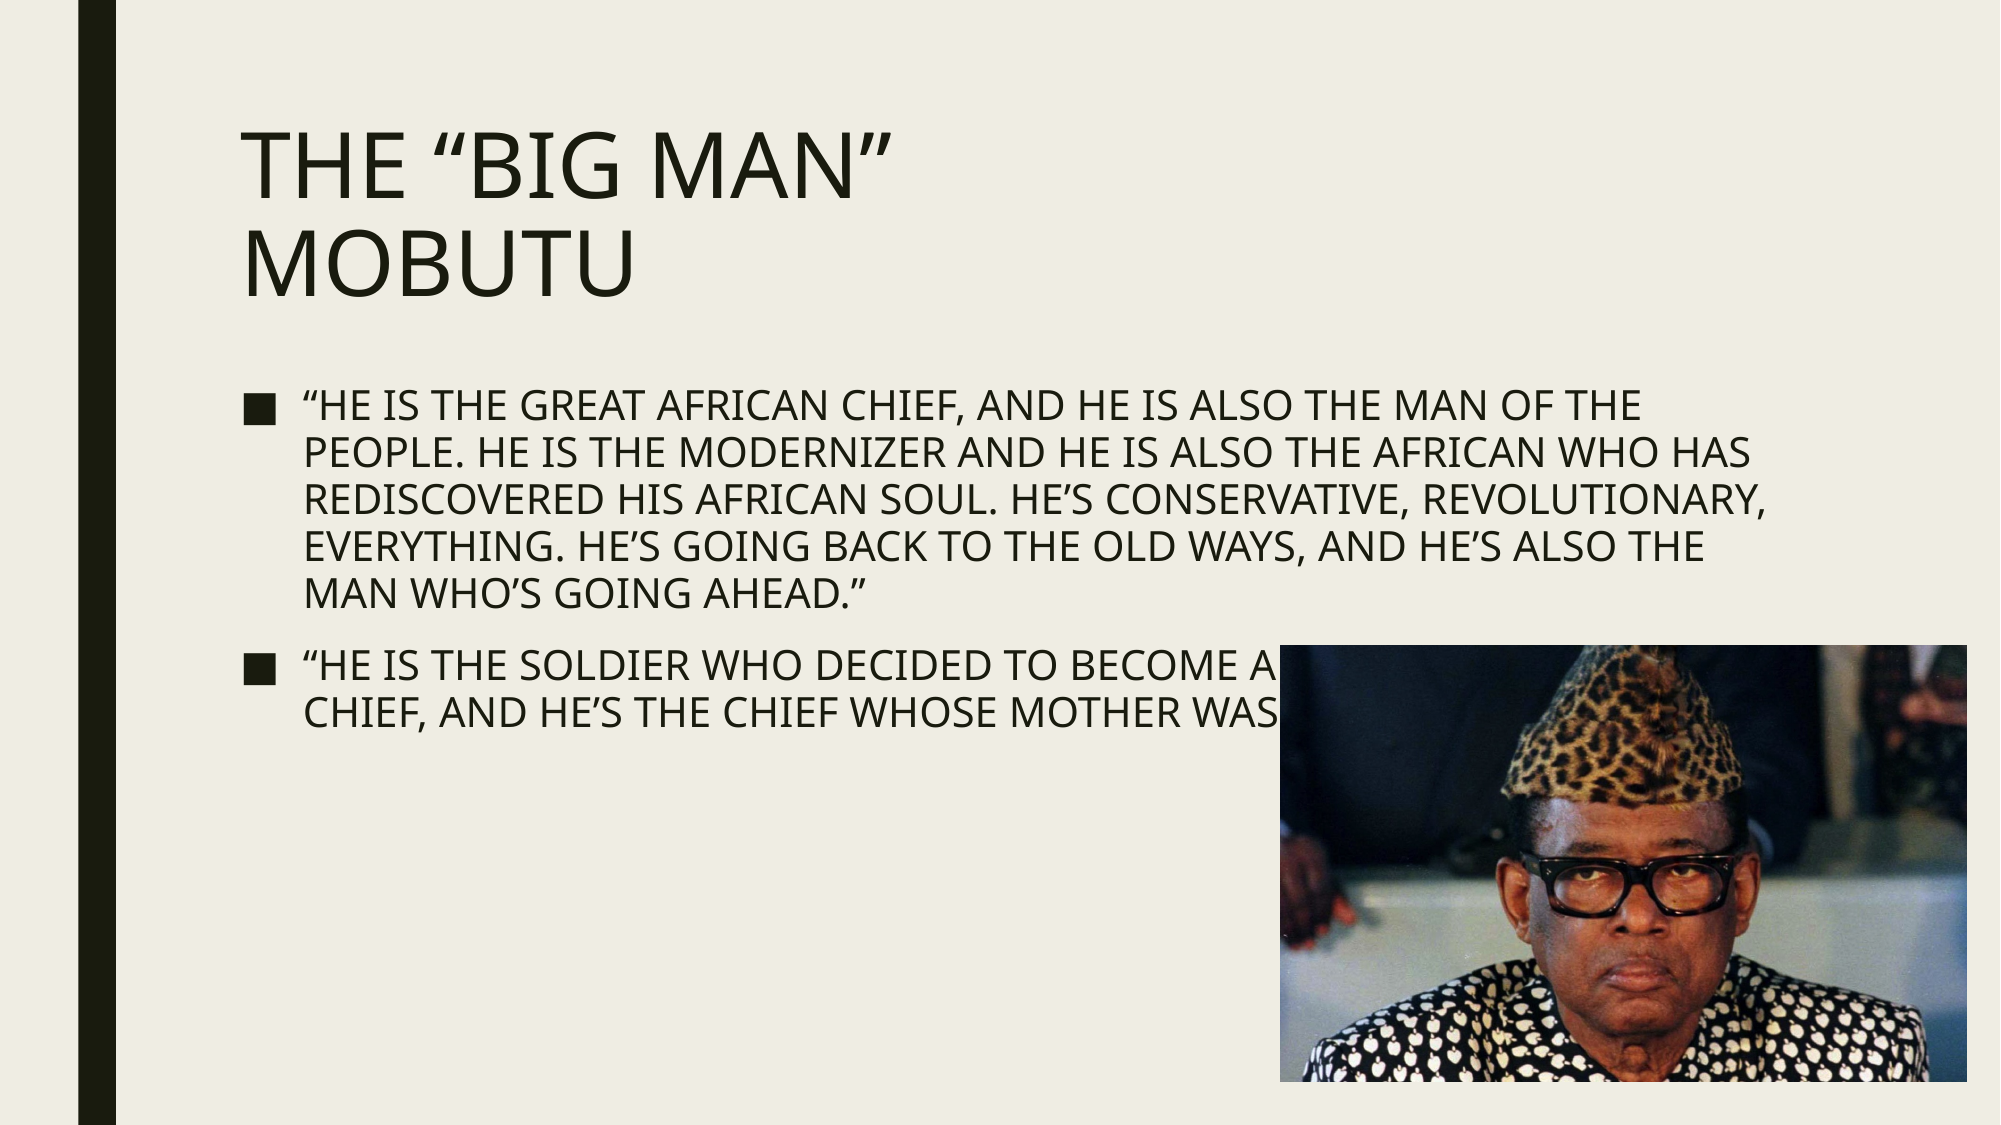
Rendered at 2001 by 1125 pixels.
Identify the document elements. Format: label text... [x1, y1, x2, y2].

list “HE IS THE GREAT AFRICAN CHIEF, AND HE IS ALSO THE MAN OF THE PEOPLE. HE IS THE MODERNIZER AND HE IS ALSO THE AFRICAN WHO HAS REDISCOVERED HIS AFRICAN SOUL. HE’S CONSERVATIVE, REVOLUTIONARY, EVERYTHING. HE’S GOING BACK TO THE OLD WAYS, AND HE’S ALSO THE MAN WHO’S GOING AHEAD.” “HE IS THE SOLDIER WHO DECIDED TO BECOME AN OLD-FASHIONED CHIEF, AND HE’S THE CHIEF WHOSE MOTHER WAS A HOTEL MAID.” [225, 375, 1800, 963]
title THE “BIG MAN” MOBUTU [225, 112, 1800, 357]
picture [1280, 645, 1967, 1082]
